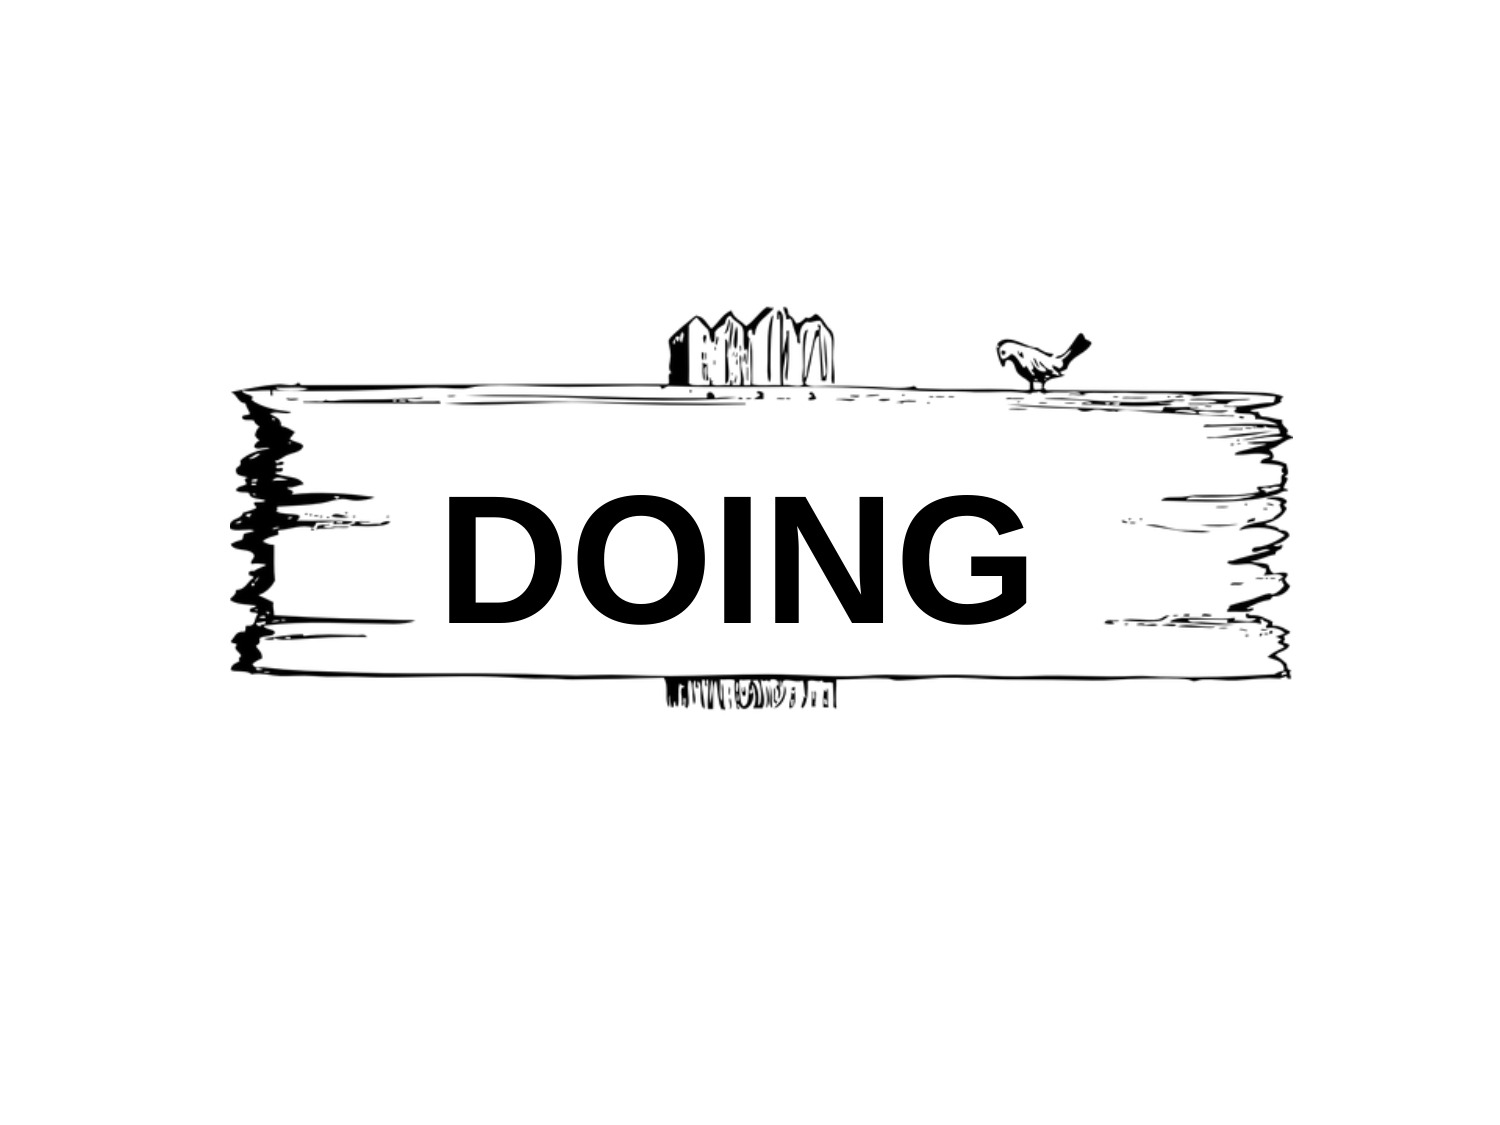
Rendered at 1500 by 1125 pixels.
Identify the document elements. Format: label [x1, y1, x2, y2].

picture [229, 243, 1293, 775]
